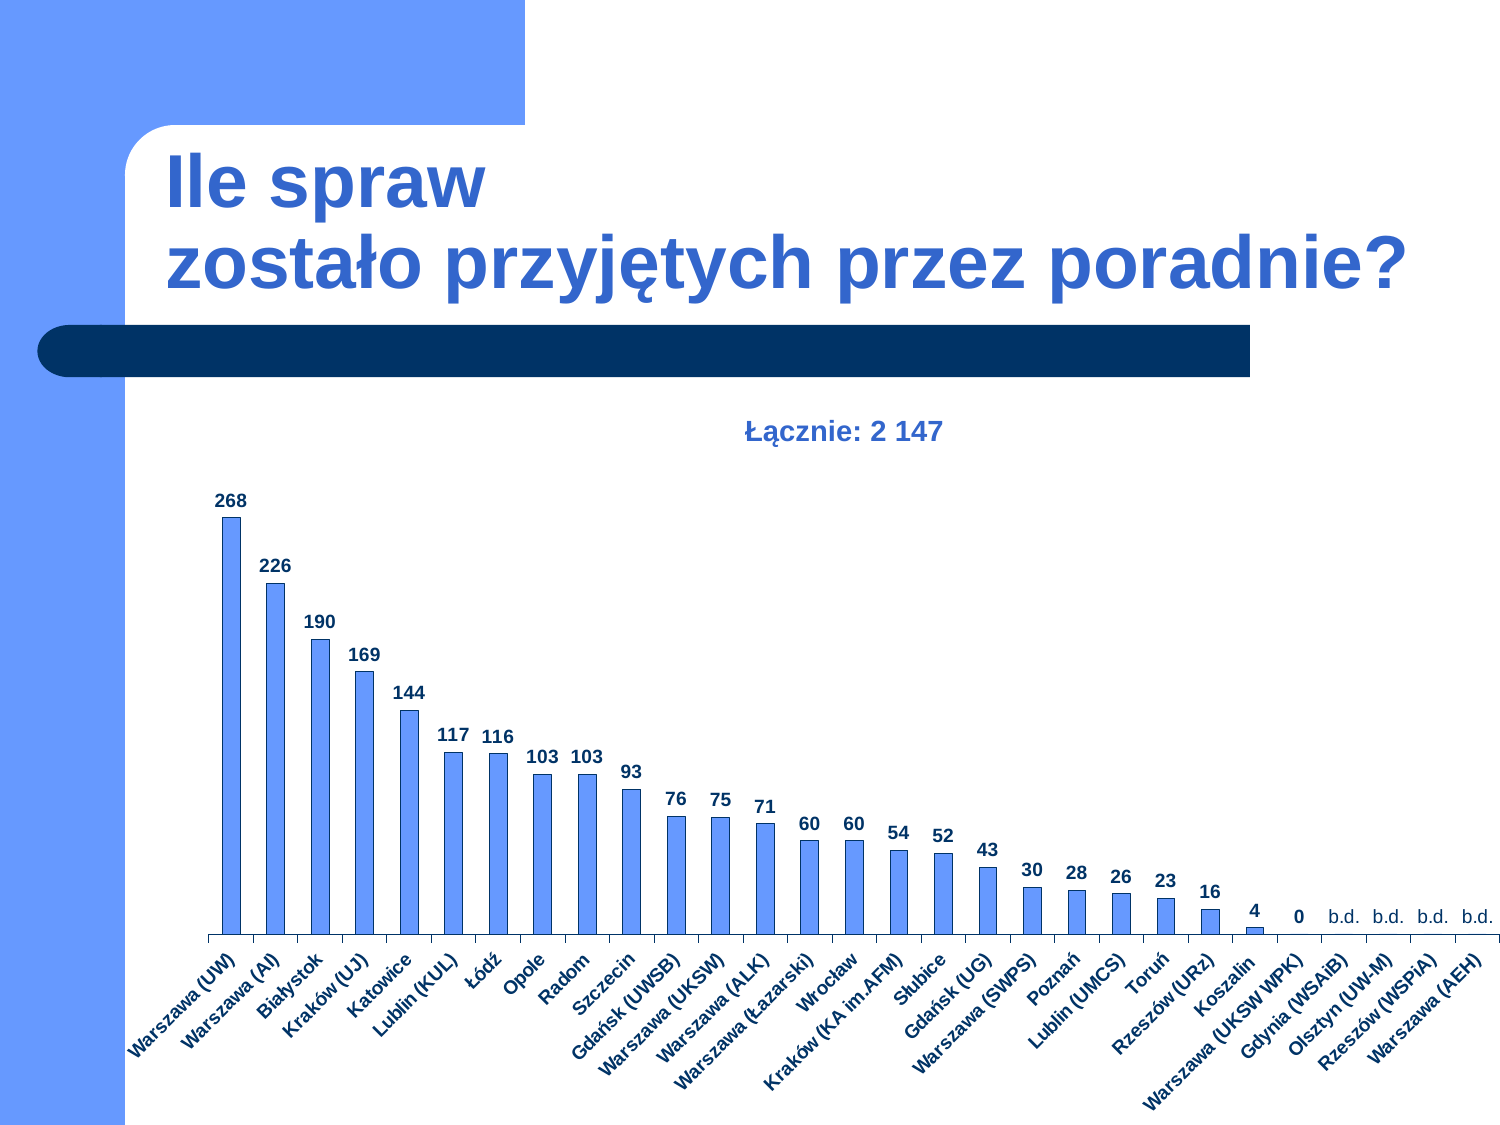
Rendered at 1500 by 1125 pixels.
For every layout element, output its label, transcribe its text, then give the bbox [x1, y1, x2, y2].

chart [111, 266, 1500, 1125]
title Ile spraw zostało przyjętych przez poradnie? [149, 124, 1463, 265]
